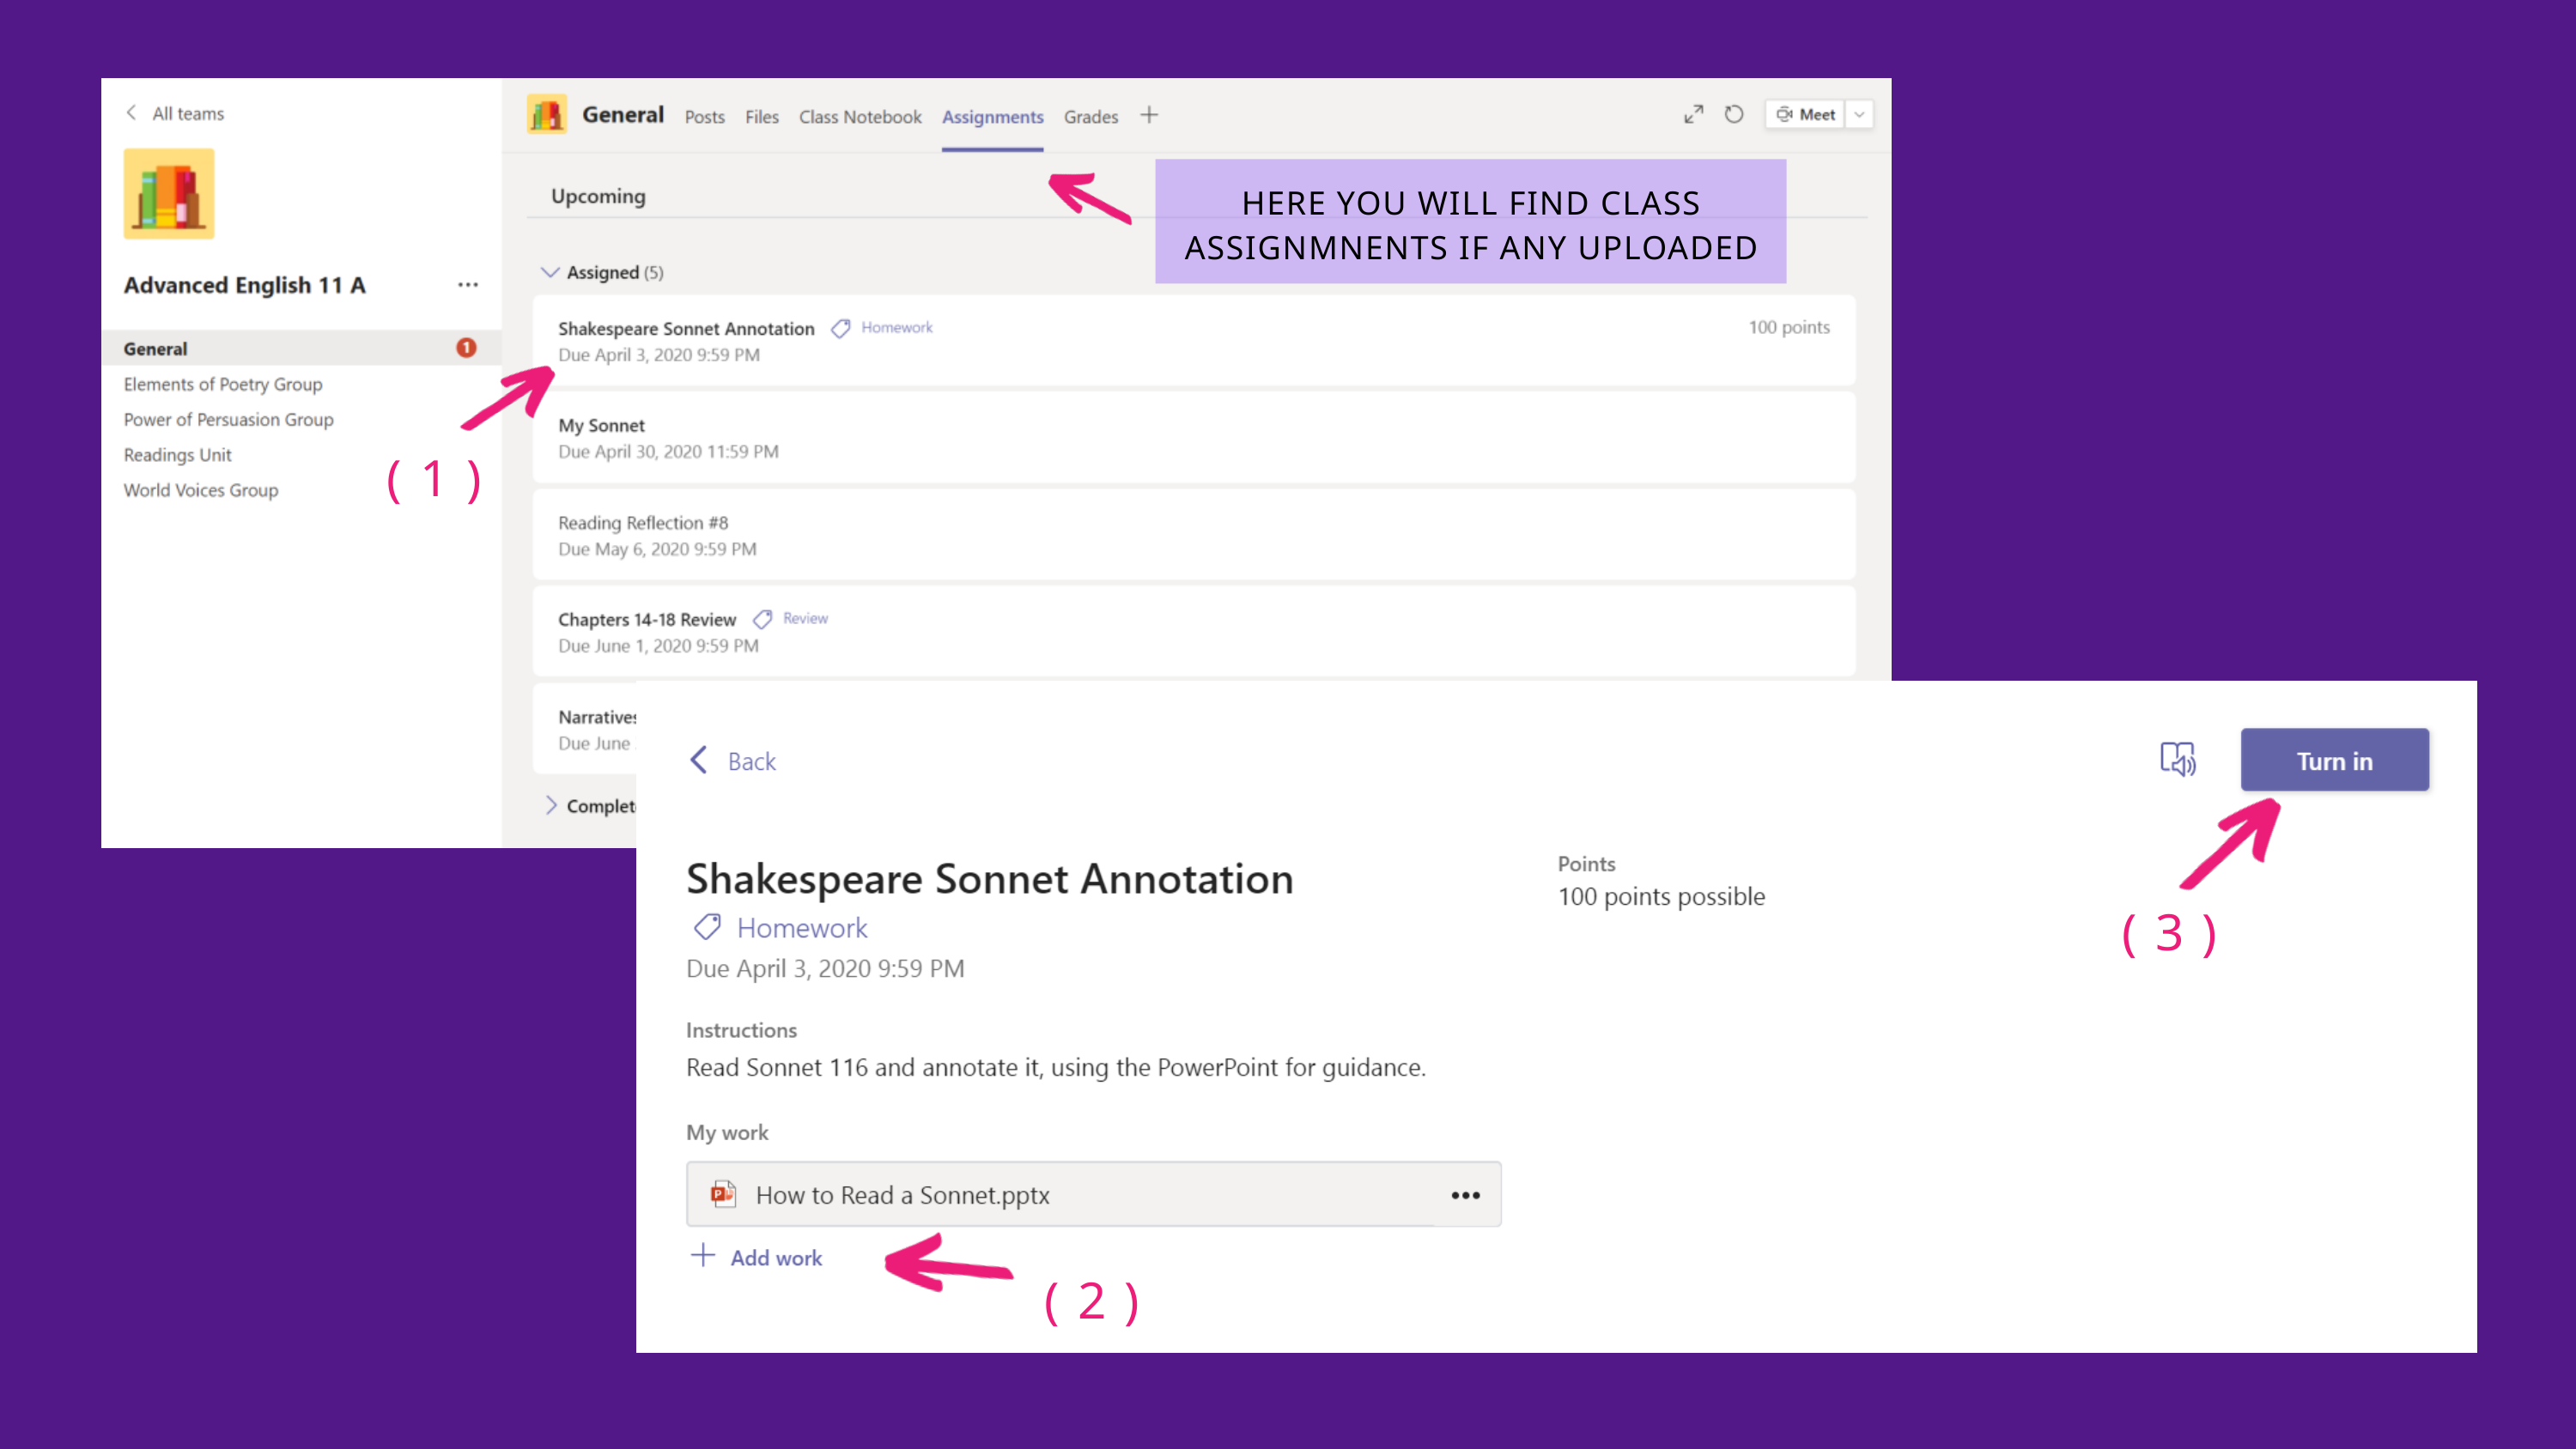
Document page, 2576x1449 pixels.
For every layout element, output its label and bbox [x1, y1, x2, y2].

text_box [1155, 159, 1787, 284]
picture [101, 78, 2477, 1353]
